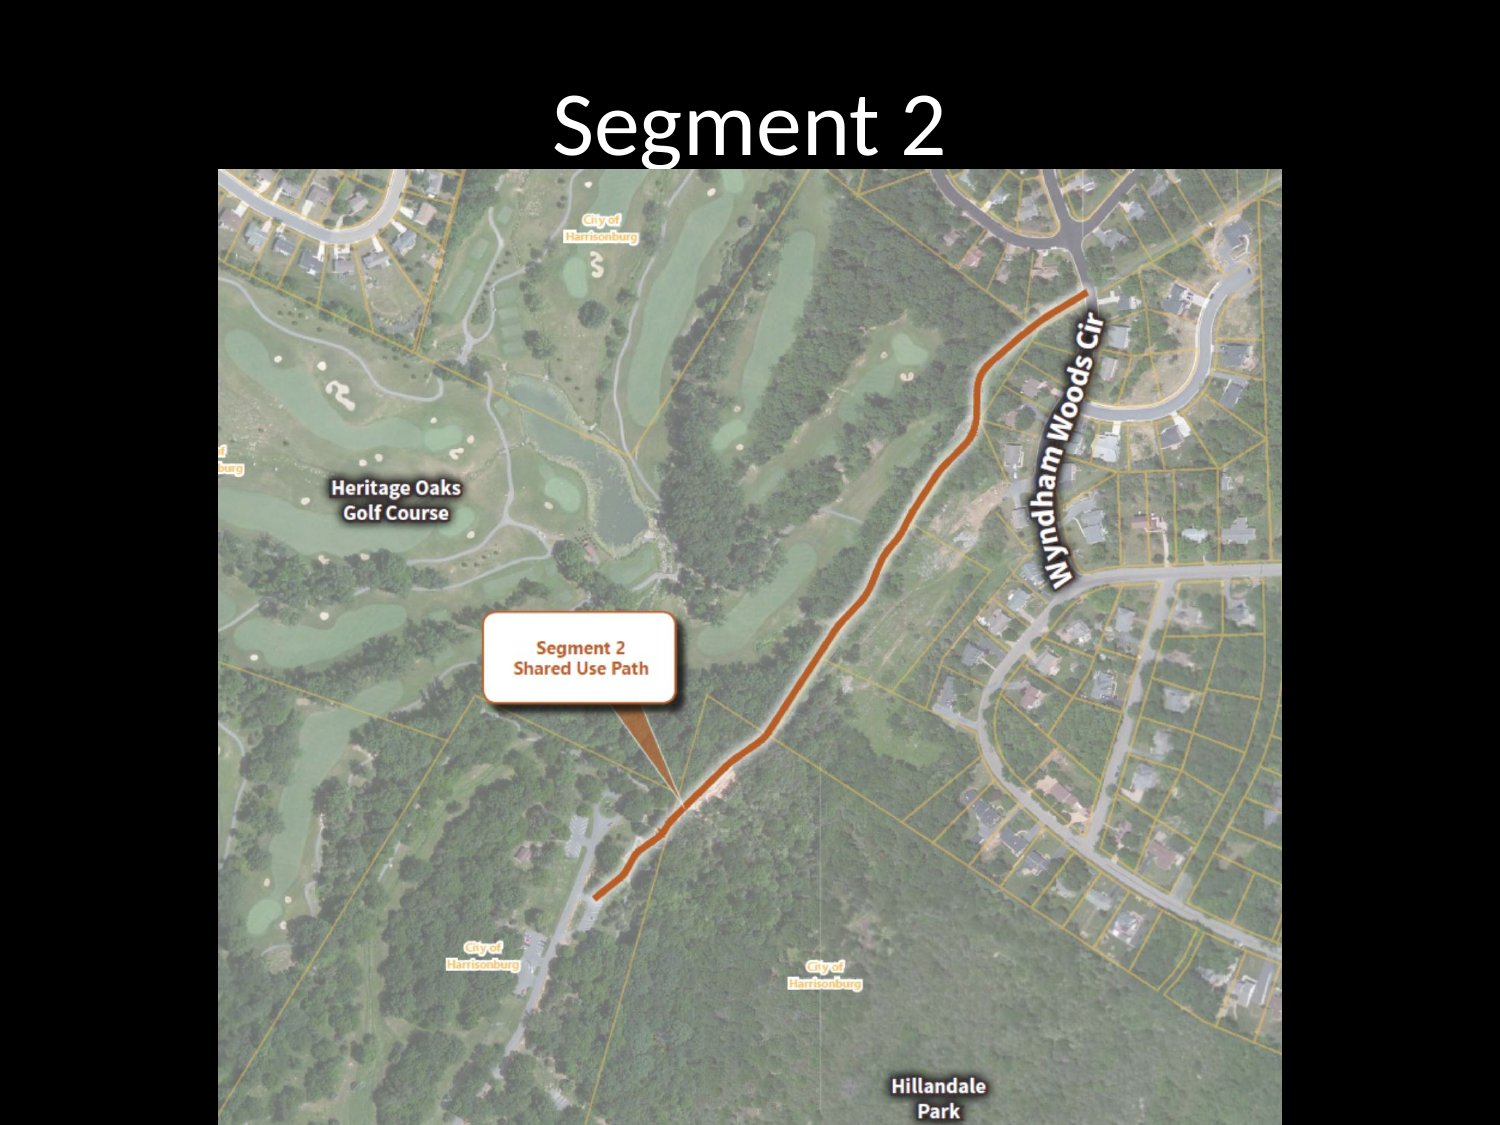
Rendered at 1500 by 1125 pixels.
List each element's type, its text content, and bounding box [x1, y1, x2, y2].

picture [217, 169, 1282, 1125]
title Segment 2 [75, 24, 1425, 213]
